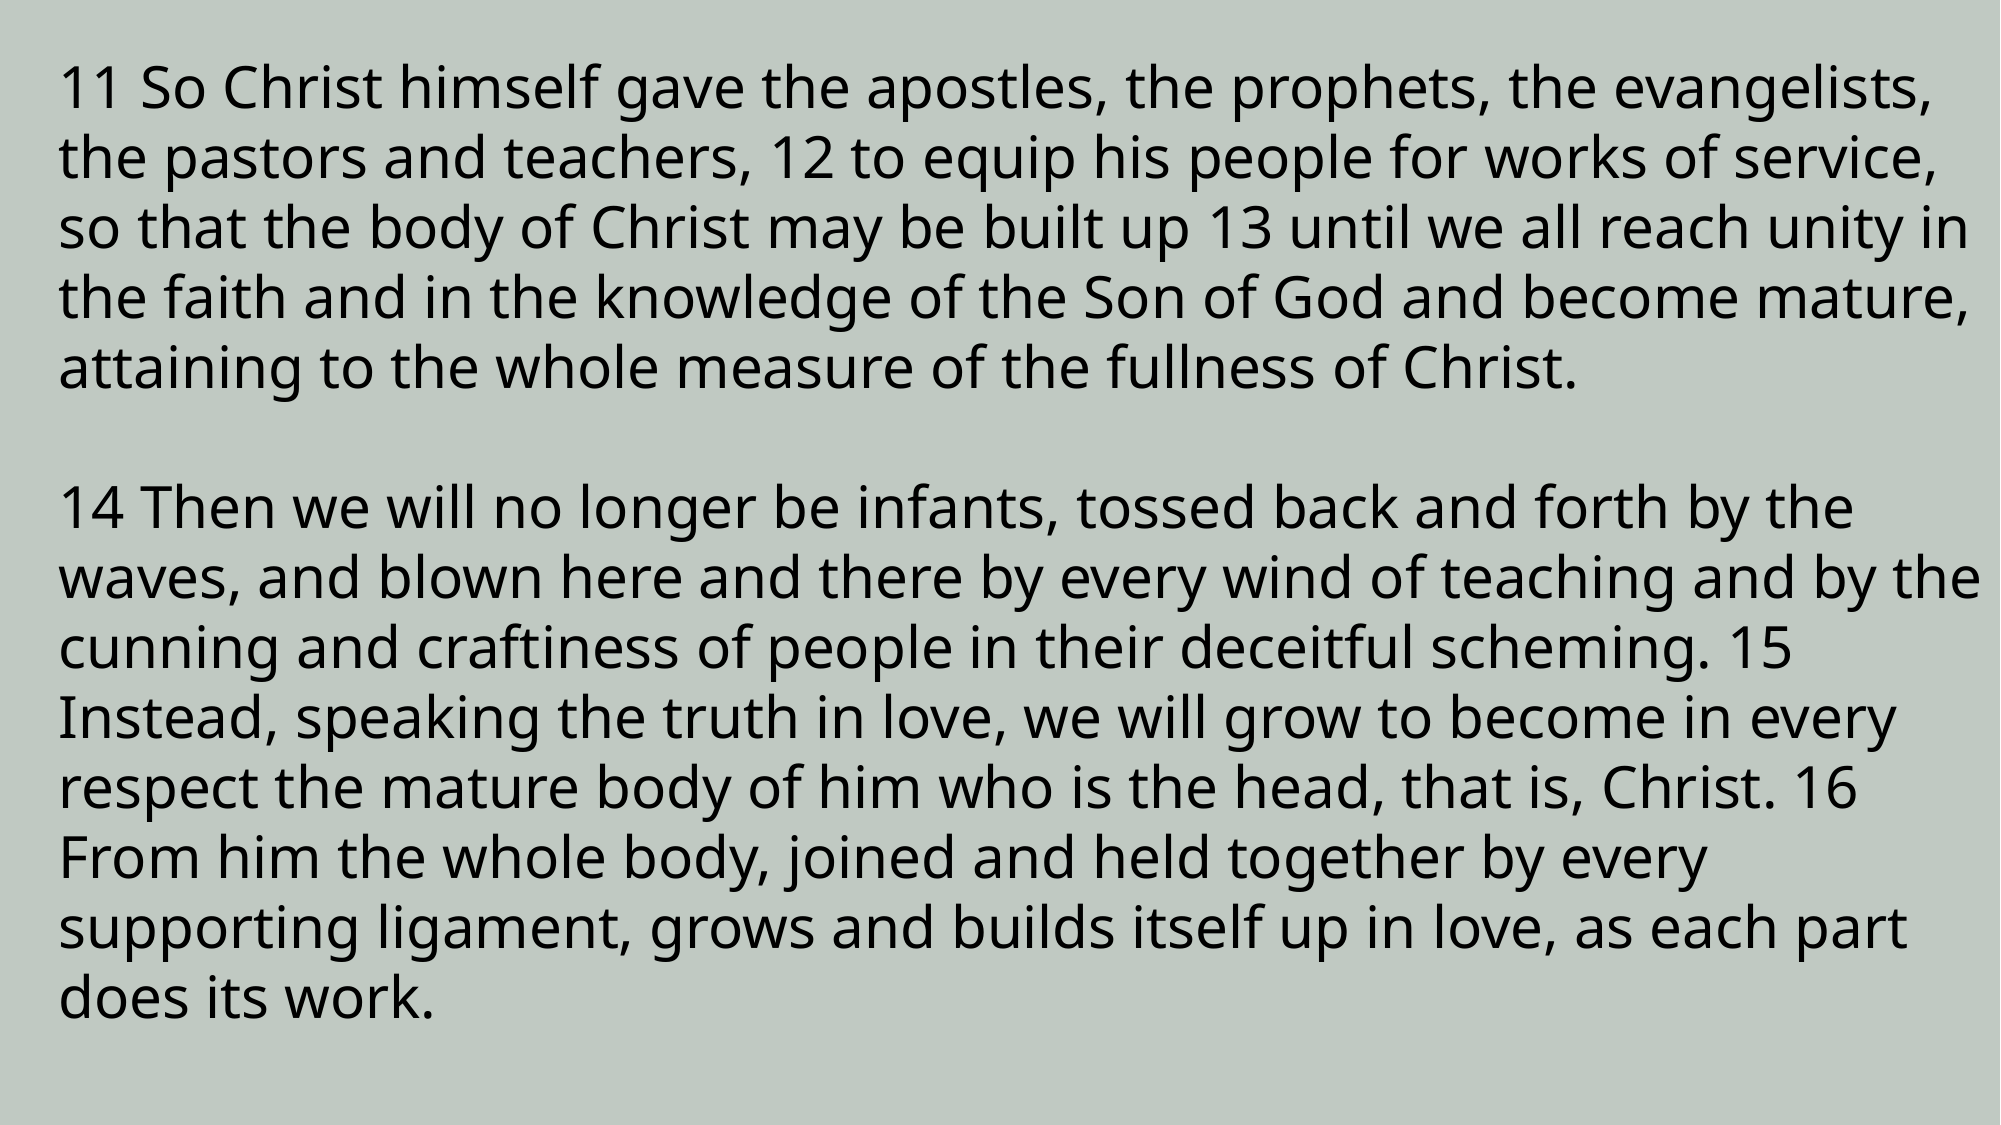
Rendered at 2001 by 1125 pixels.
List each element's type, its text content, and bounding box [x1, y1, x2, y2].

text_box 11 So Christ himself gave the apostles, the prophets, the evangelists, the pastors and teachers, 12 to equip his people for works of service, so that the body of Christ may be built up 13 until we all reach unity in the faith and in the knowledge of the Son of God and become mature, attaining to the whole measure of the fullness of Christ. 14 Then we will no longer be infants, tossed back and forth by the waves, and blown here and there by every wind of teaching and by the cunning and craftiness of people in their deceitful scheming. 15 Instead, speaking the truth in love, we will grow to become in every respect the mature body of him who is the head, that is, Christ. 16 From him the whole body, joined and held together by every supporting ligament, grows and builds itself up in love, as each part does its work. [43, 42, 2000, 1125]
